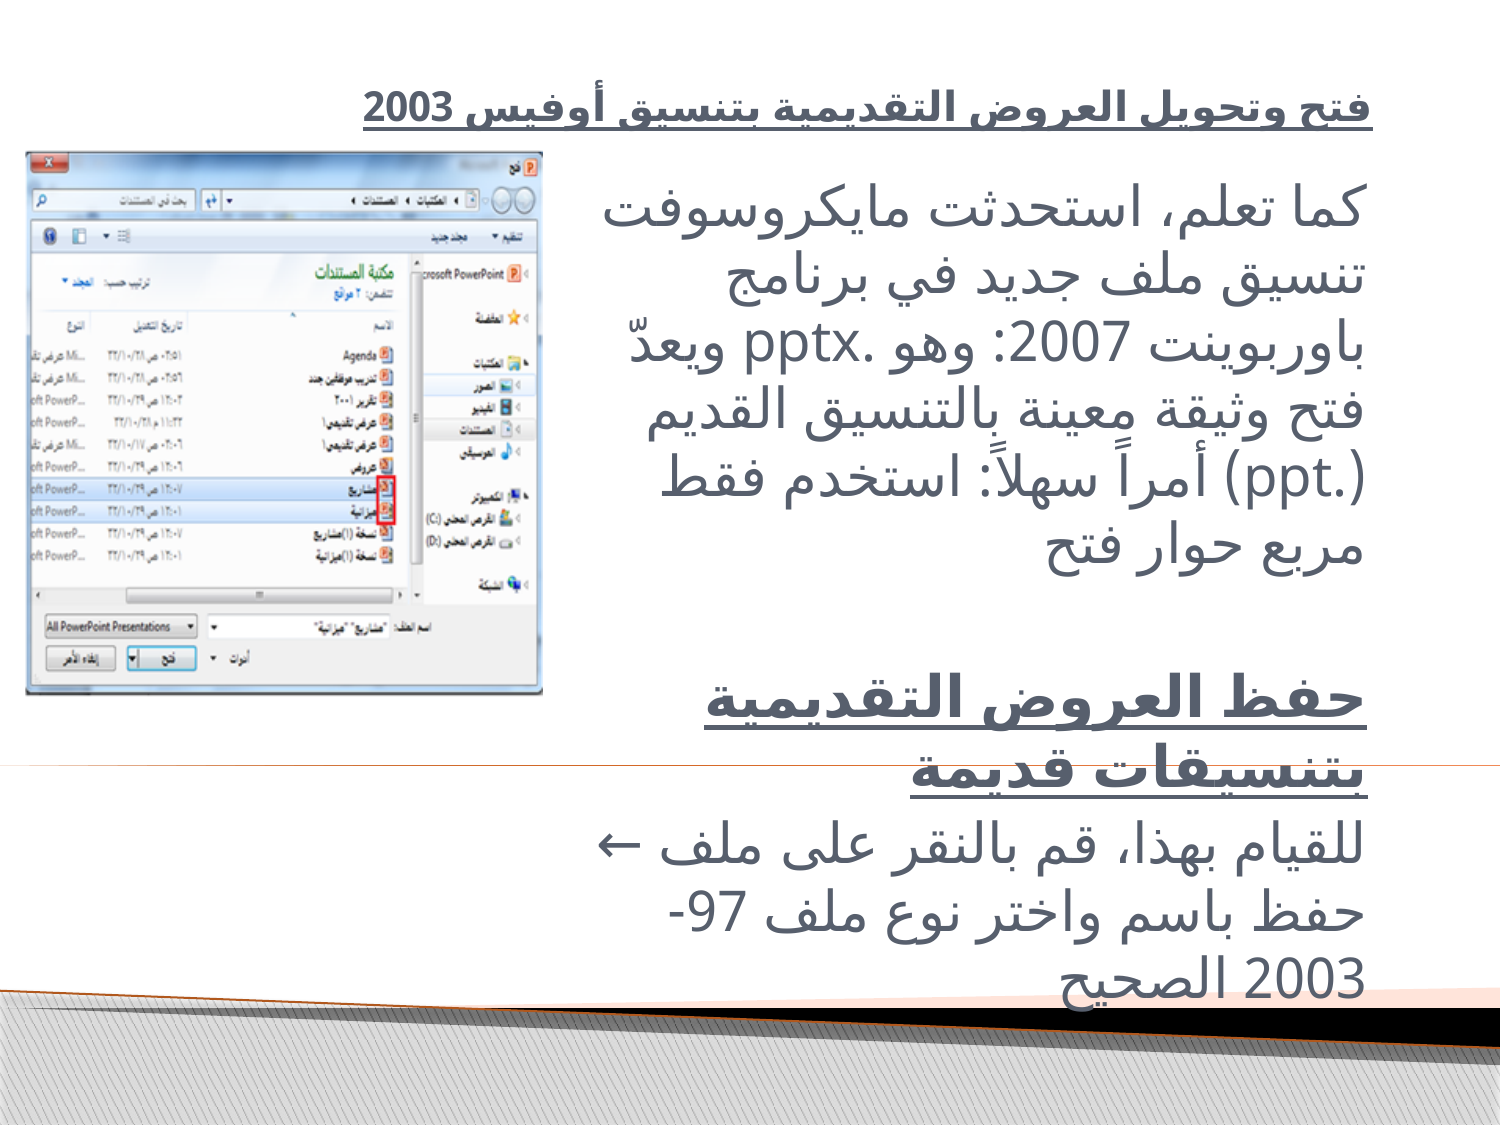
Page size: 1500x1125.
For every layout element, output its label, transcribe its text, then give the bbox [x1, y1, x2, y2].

title فتح وتحويل العروض التقديمية بتنسيق أوفيس 2003 [324, 24, 1388, 138]
picture [5, 1008, 1500, 1066]
picture [24, 149, 543, 701]
subtitle كما تعلم، استحدثت مايكروسوفت تنسيق ملف جديد في برنامج باوربوينت 2007: وهو .pptx ويعدّ فتح وثيقة معينة بالتنسيق القديم (.ppt) أمراً سهلاً: استخدم فقط مربع حوار فتح حفظ العروض التقديمية بتنسيقات قديمة للقيام بهذا، قم بالنقر على ملف ← حفظ باسم واختر نوع ملف 97-2003 الصحيح [537, 162, 1375, 988]
